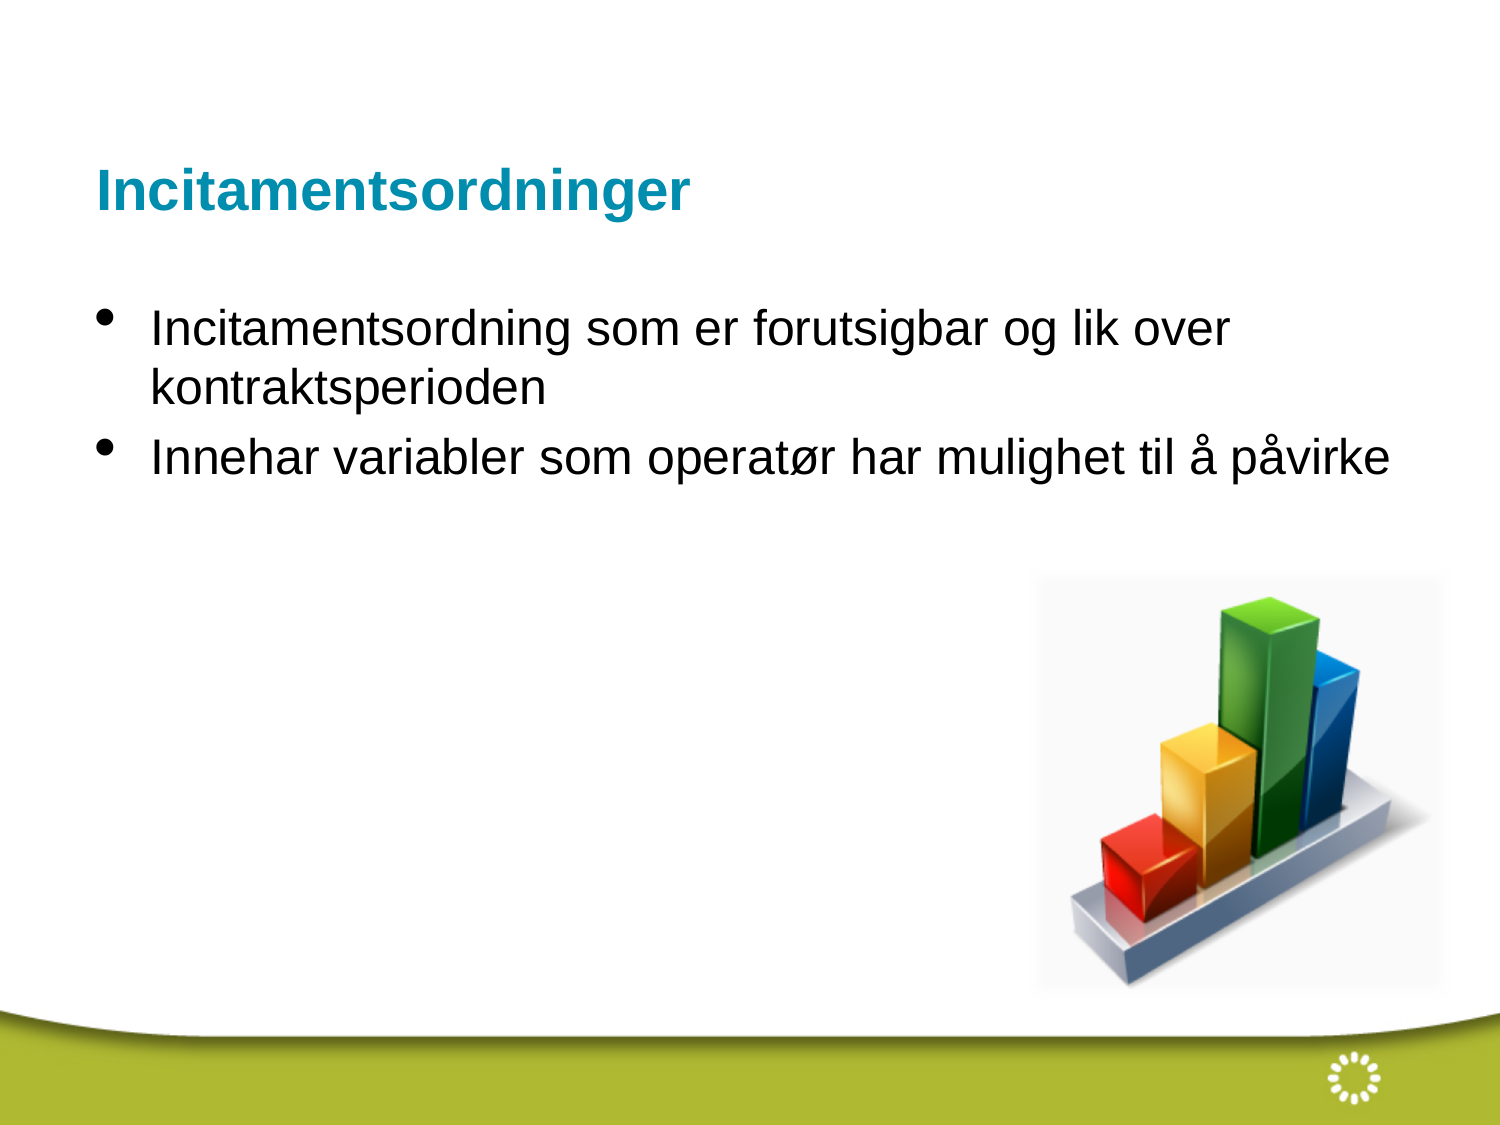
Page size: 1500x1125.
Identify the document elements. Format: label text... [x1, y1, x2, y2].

picture [0, 0, 1500, 1125]
list Incitamentsordning som er forutsigbar og lik over kontraktsperioden Innehar variabler som operatør har mulighet til å påvirke [79, 287, 1430, 1013]
title Incitamentsordninger [81, 118, 1432, 256]
